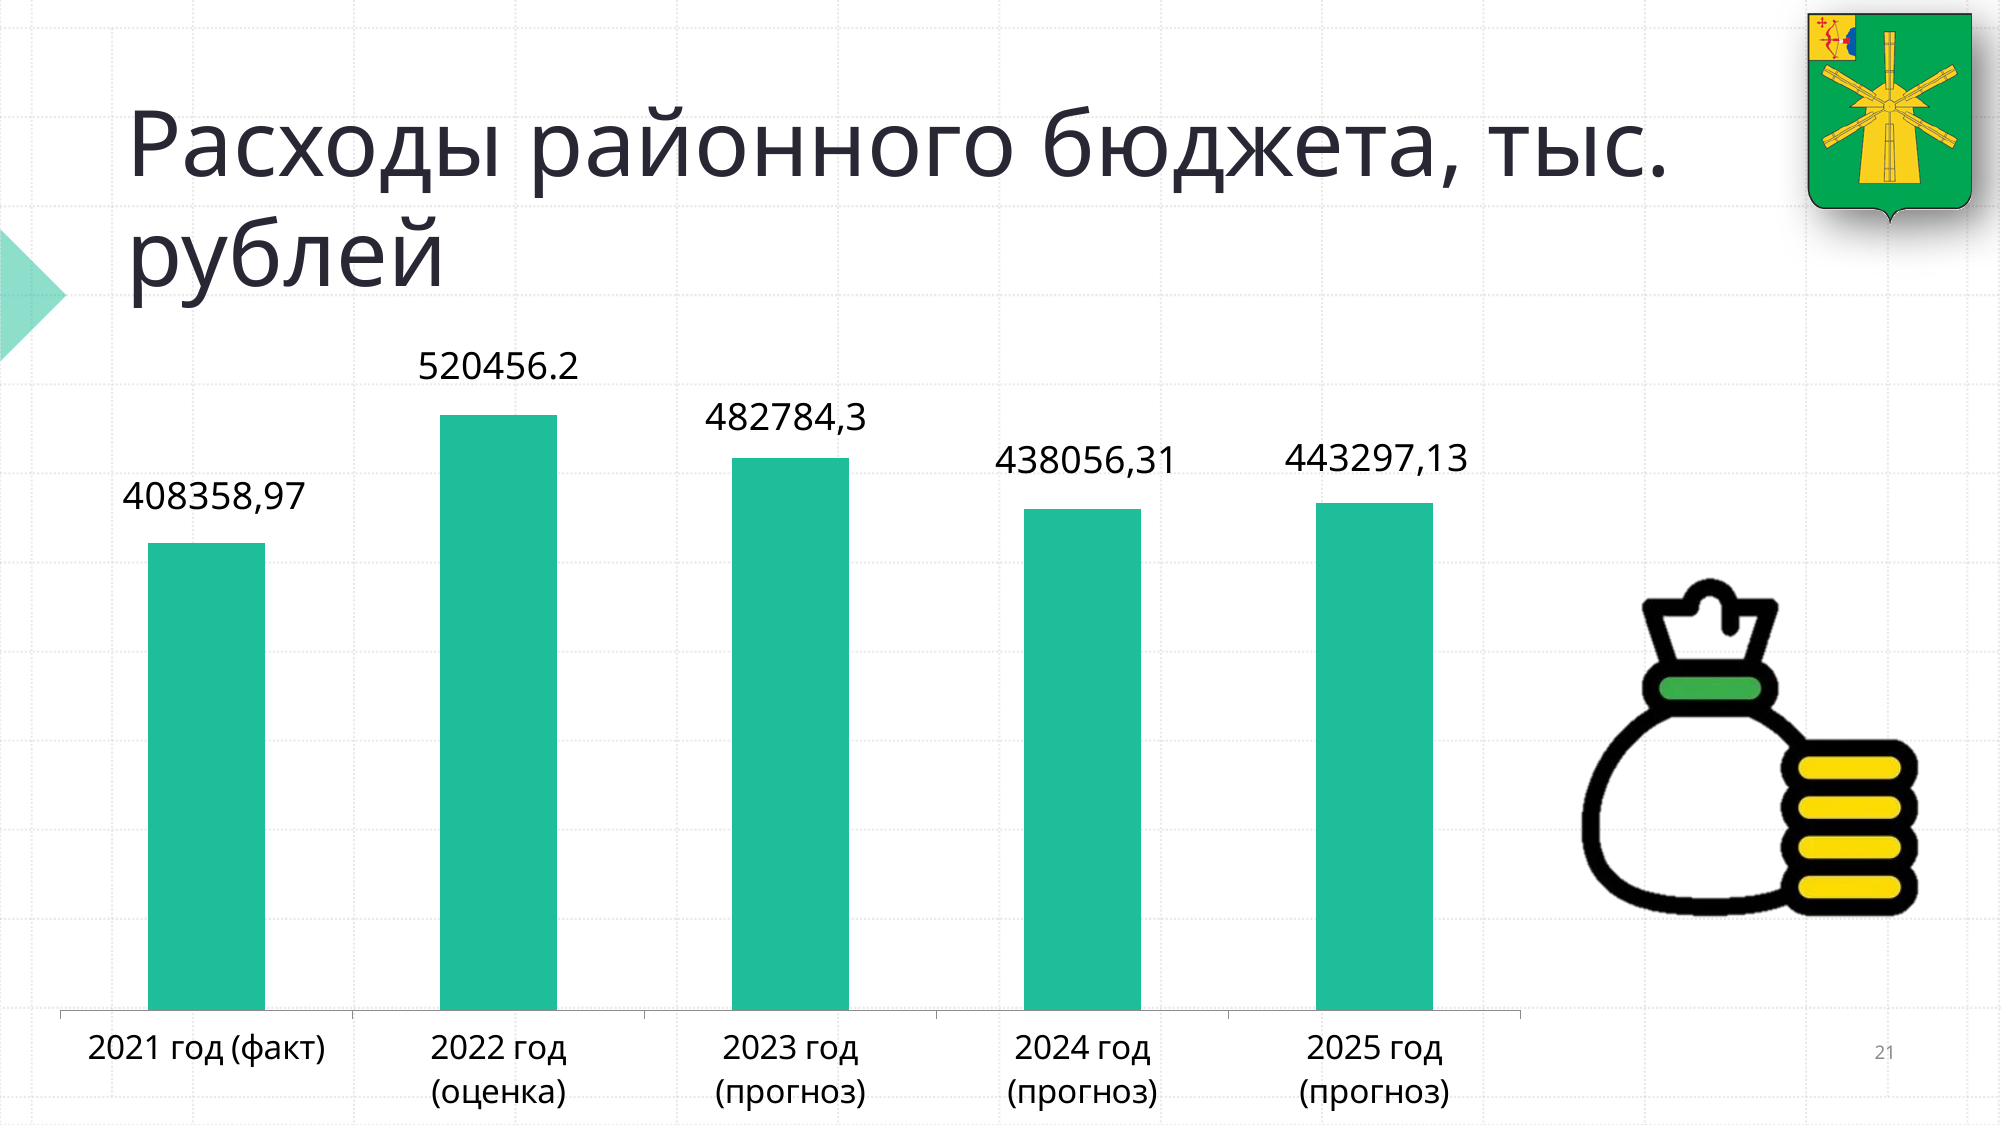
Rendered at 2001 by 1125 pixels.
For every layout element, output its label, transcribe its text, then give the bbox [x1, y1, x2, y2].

chart [34, 271, 1570, 1125]
slide_number 21 [1805, 1019, 1966, 1089]
picture [1806, 13, 1972, 225]
picture [1569, 562, 1931, 941]
title Расходы районного бюджета, тыс. рублей [111, 75, 1806, 313]
